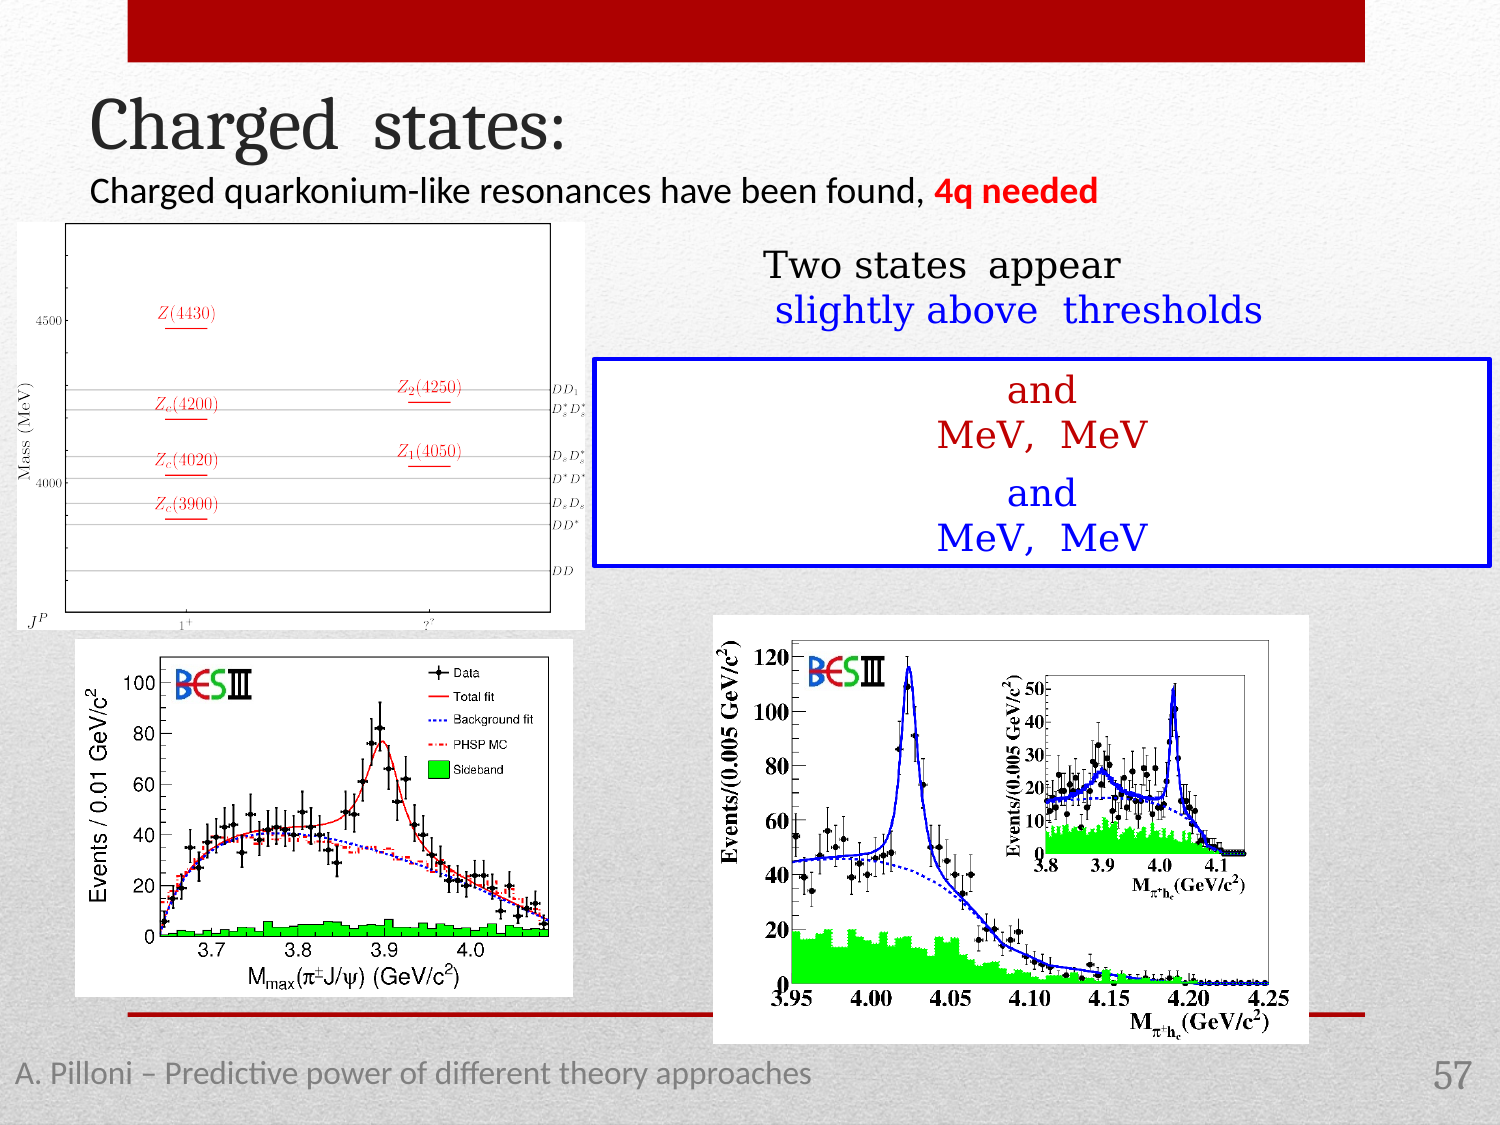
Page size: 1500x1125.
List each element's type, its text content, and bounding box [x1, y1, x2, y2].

text_box Charged quarkonium-like resonances have been found, 4q needed [74, 158, 1500, 219]
picture [712, 614, 1310, 1045]
picture [74, 639, 573, 998]
slide_number 57 [1362, 1043, 1488, 1104]
text_box A. Pilloni – Predictive power of different theory approaches [0, 1043, 1091, 1099]
picture [16, 221, 587, 631]
